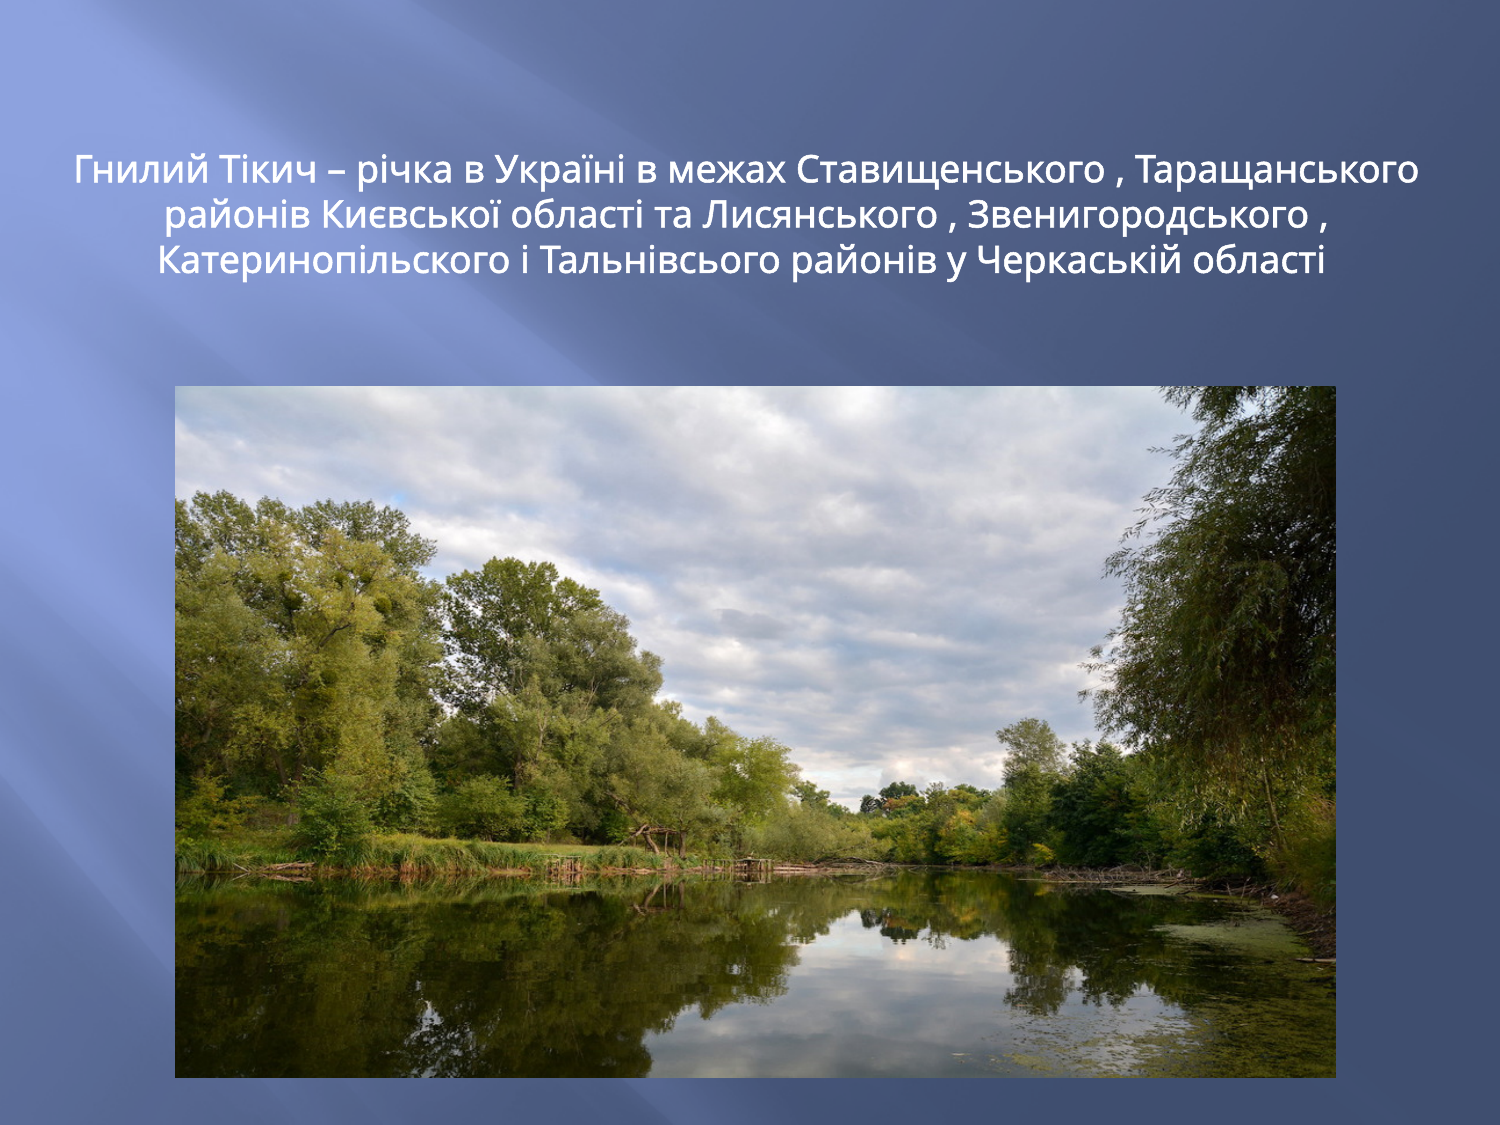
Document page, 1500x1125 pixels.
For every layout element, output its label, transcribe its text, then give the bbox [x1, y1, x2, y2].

title Гнилий Тікич – річка в Україні в межах Ставищенського , Таращанського районів Києвської області та Лисянського , Звенигородського , Катеринопільского і Тальнівсього районів у Черкаській області [56, 130, 1437, 295]
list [175, 386, 1337, 1079]
